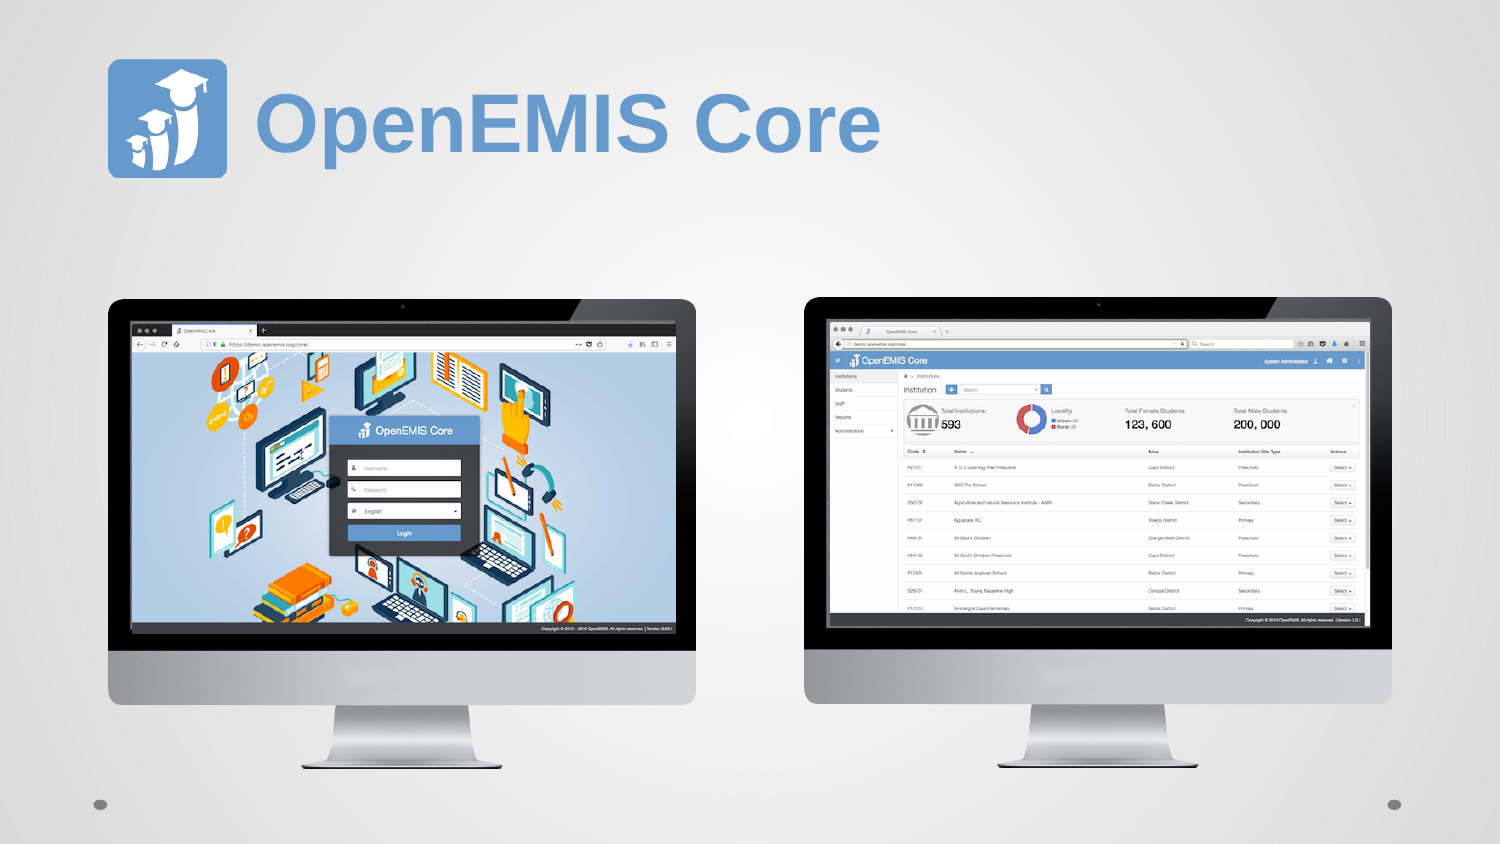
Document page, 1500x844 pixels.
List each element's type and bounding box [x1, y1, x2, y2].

text_box [108, 59, 909, 179]
text_box [107, 299, 696, 770]
text_box [803, 297, 1392, 768]
